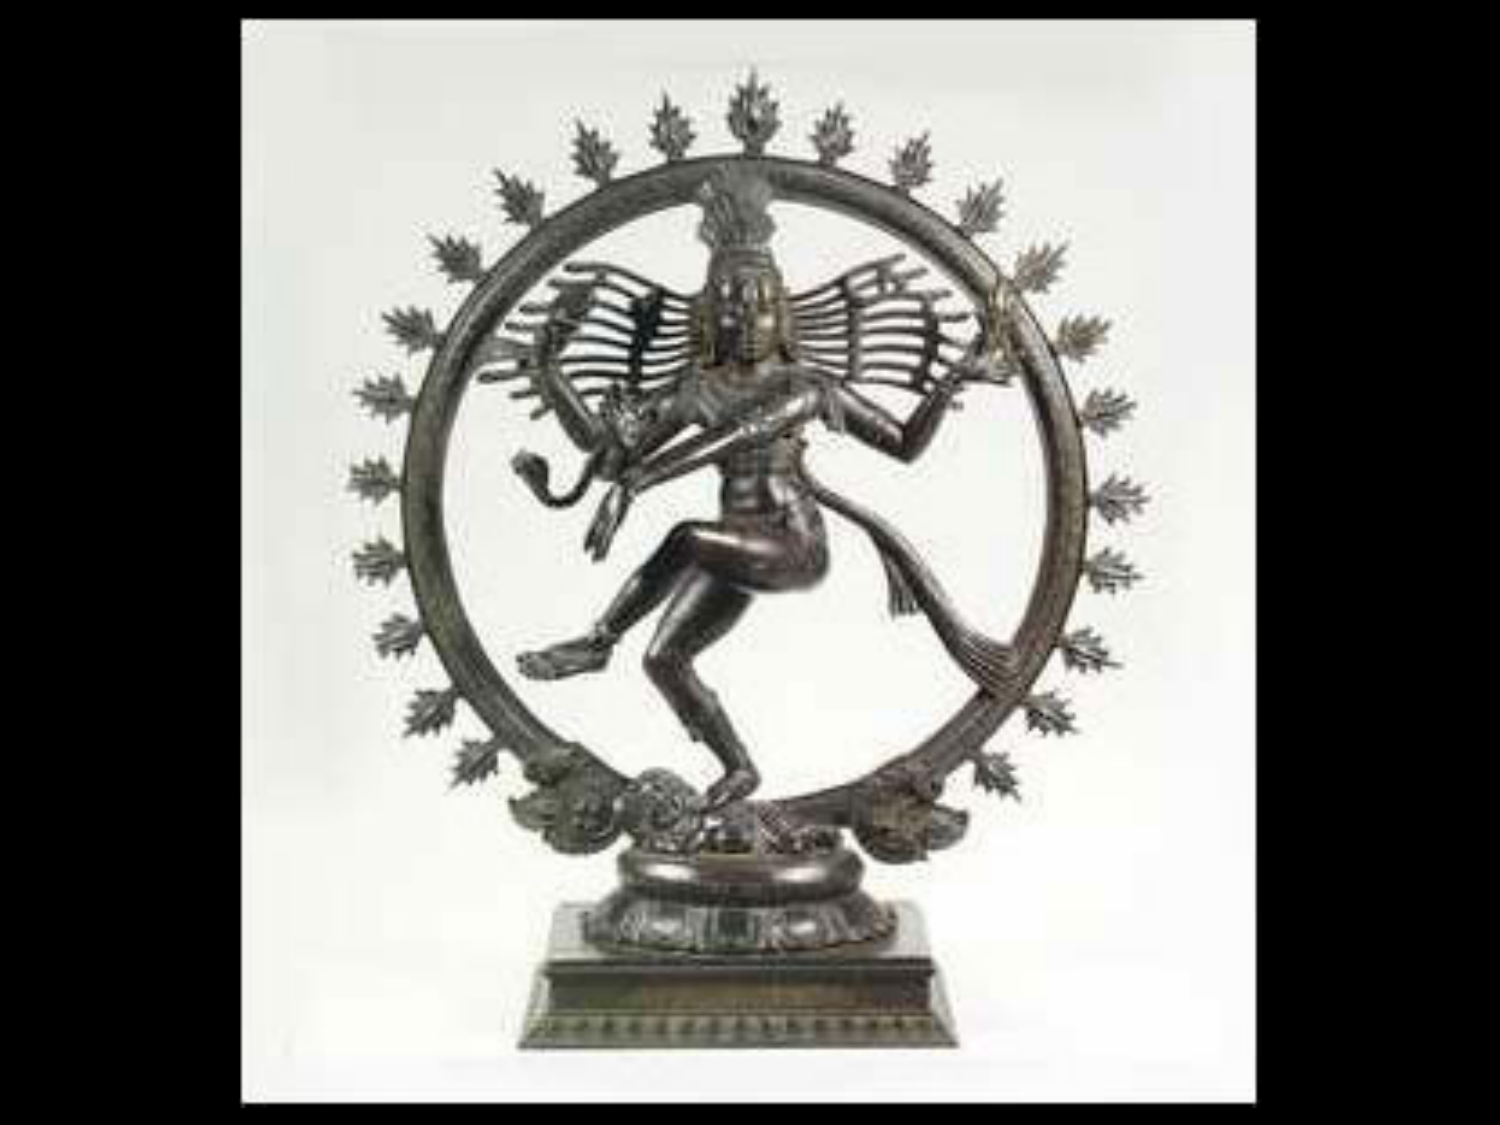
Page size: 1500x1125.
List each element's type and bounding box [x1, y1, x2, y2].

picture [239, 17, 1261, 1109]
